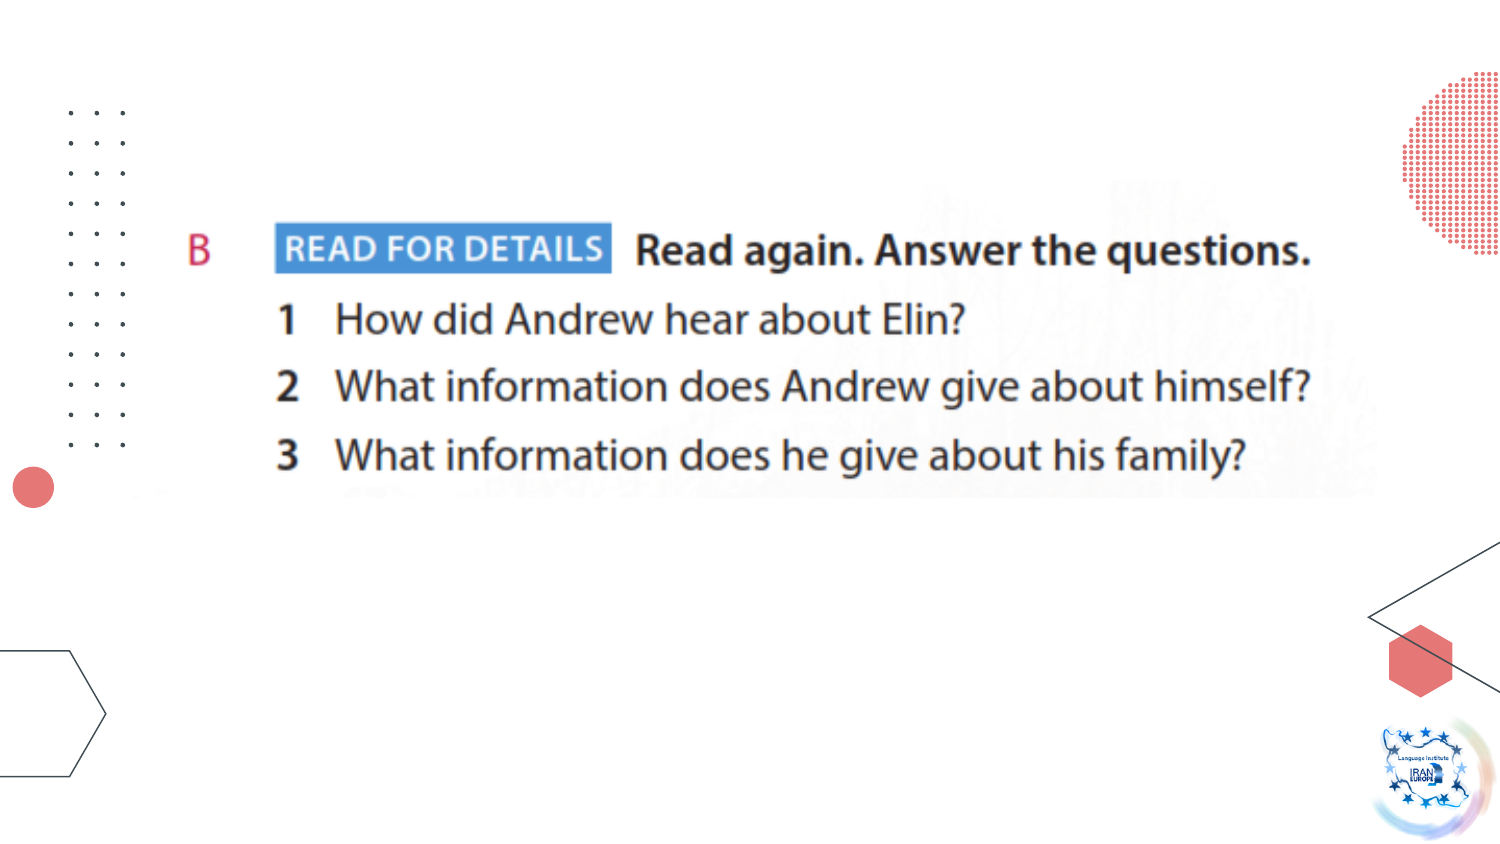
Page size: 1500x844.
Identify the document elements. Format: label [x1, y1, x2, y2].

picture [133, 180, 1377, 498]
picture [1364, 711, 1500, 844]
